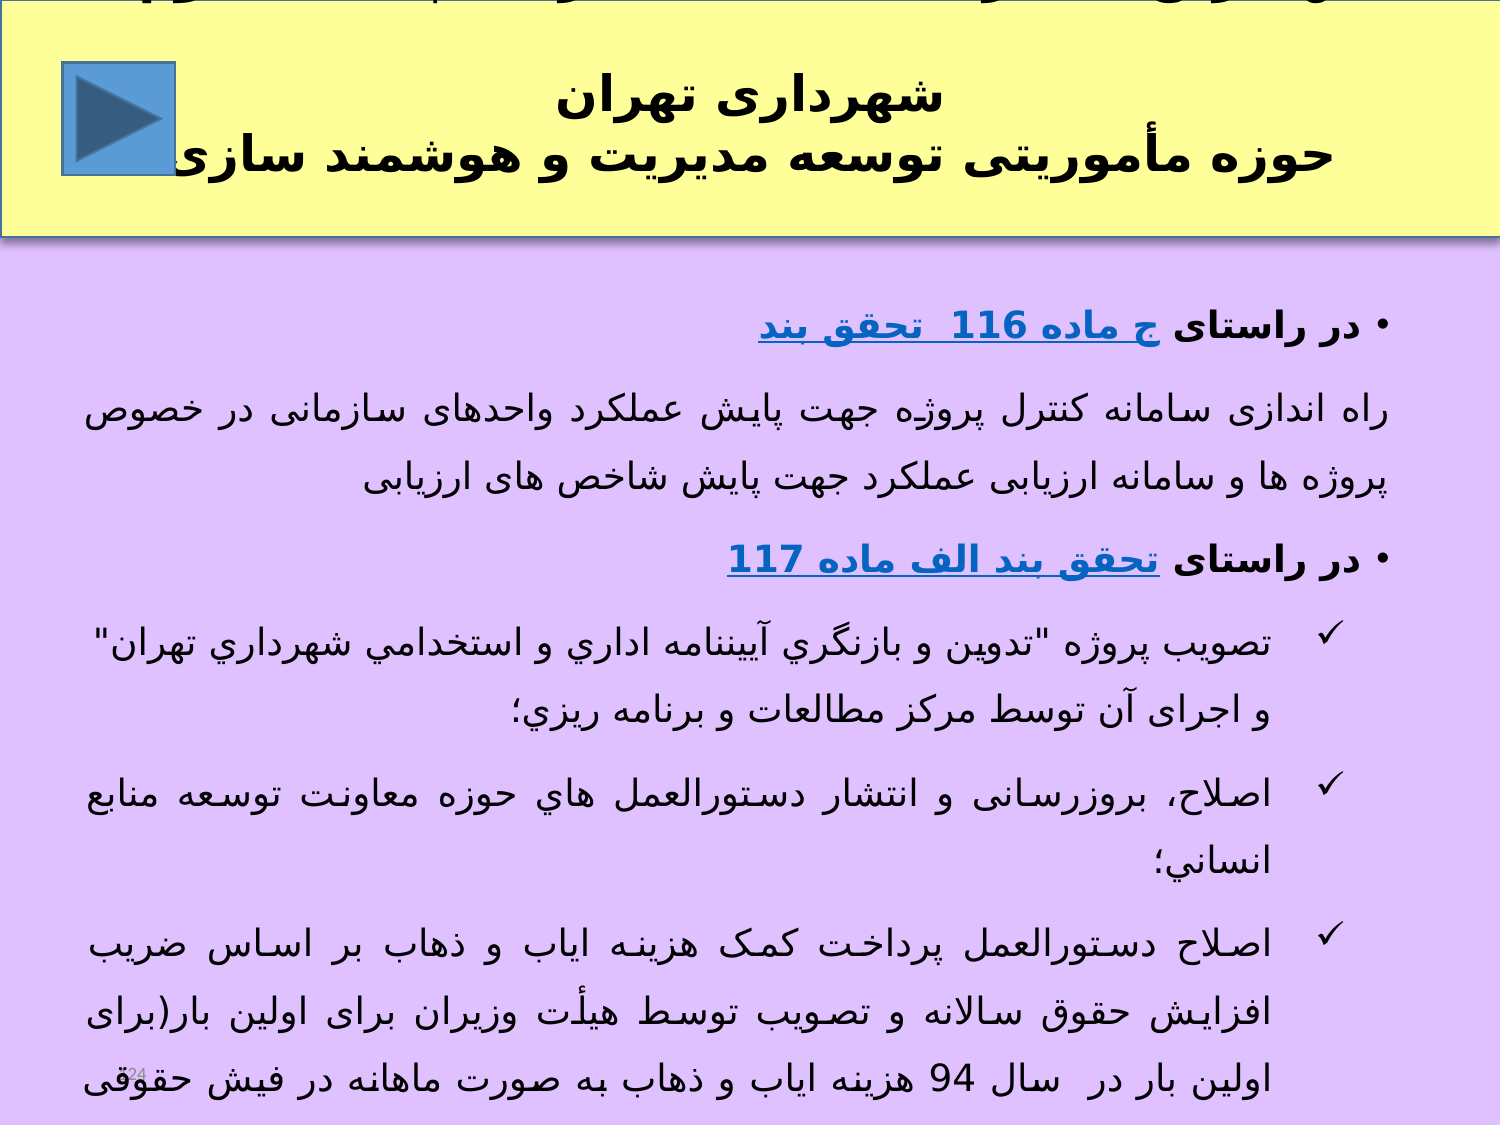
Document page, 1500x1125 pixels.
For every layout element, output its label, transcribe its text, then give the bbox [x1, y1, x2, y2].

text_box [0, 0, 1500, 238]
text_box مهمترین عملکردهای سه ساله برنامه پنجساله دوم شهرداری تهران حوزه مأموریتی توسعه مدیریت و هوشمند سازی [81, 24, 1421, 249]
text_box [61, 61, 176, 176]
list در راستای تحقق بند ج ماده 116 راه اندازی سامانه کنترل پروژه جهت پایش عملکرد واحدهای سازمانی در خصوص پروژه ها و سامانه ارزیابی عملکرد جهت پایش شاخص های ارزیابی در راستای تحقق بند الف ماده 117 تصویب پروژه "تدوين و بازنگري آیین‏نامه اداري و استخدامي شهرداري تهران" و اجرای آن توسط مركز مطالعات و برنامه ريزي؛ اصلاح، بروزرسانی و انتشار دستورالعمل هاي حوزه معاونت توسعه منابع انساني؛ اصلاح دستورالعمل پرداخت کمک هزینه ایاب و ذهاب بر اساس ضریب افزایش حقوق سالانه و تصویب توسط هیأت وزیران برای اولین بار(برای اولین بار در سال 94 هزینه ایاب و ذهاب به صورت ماهانه در فیش حقوقی افـراد مشمول پرداخت گردید) [65, 271, 1405, 1043]
slide_number 124 [103, 1042, 441, 1103]
